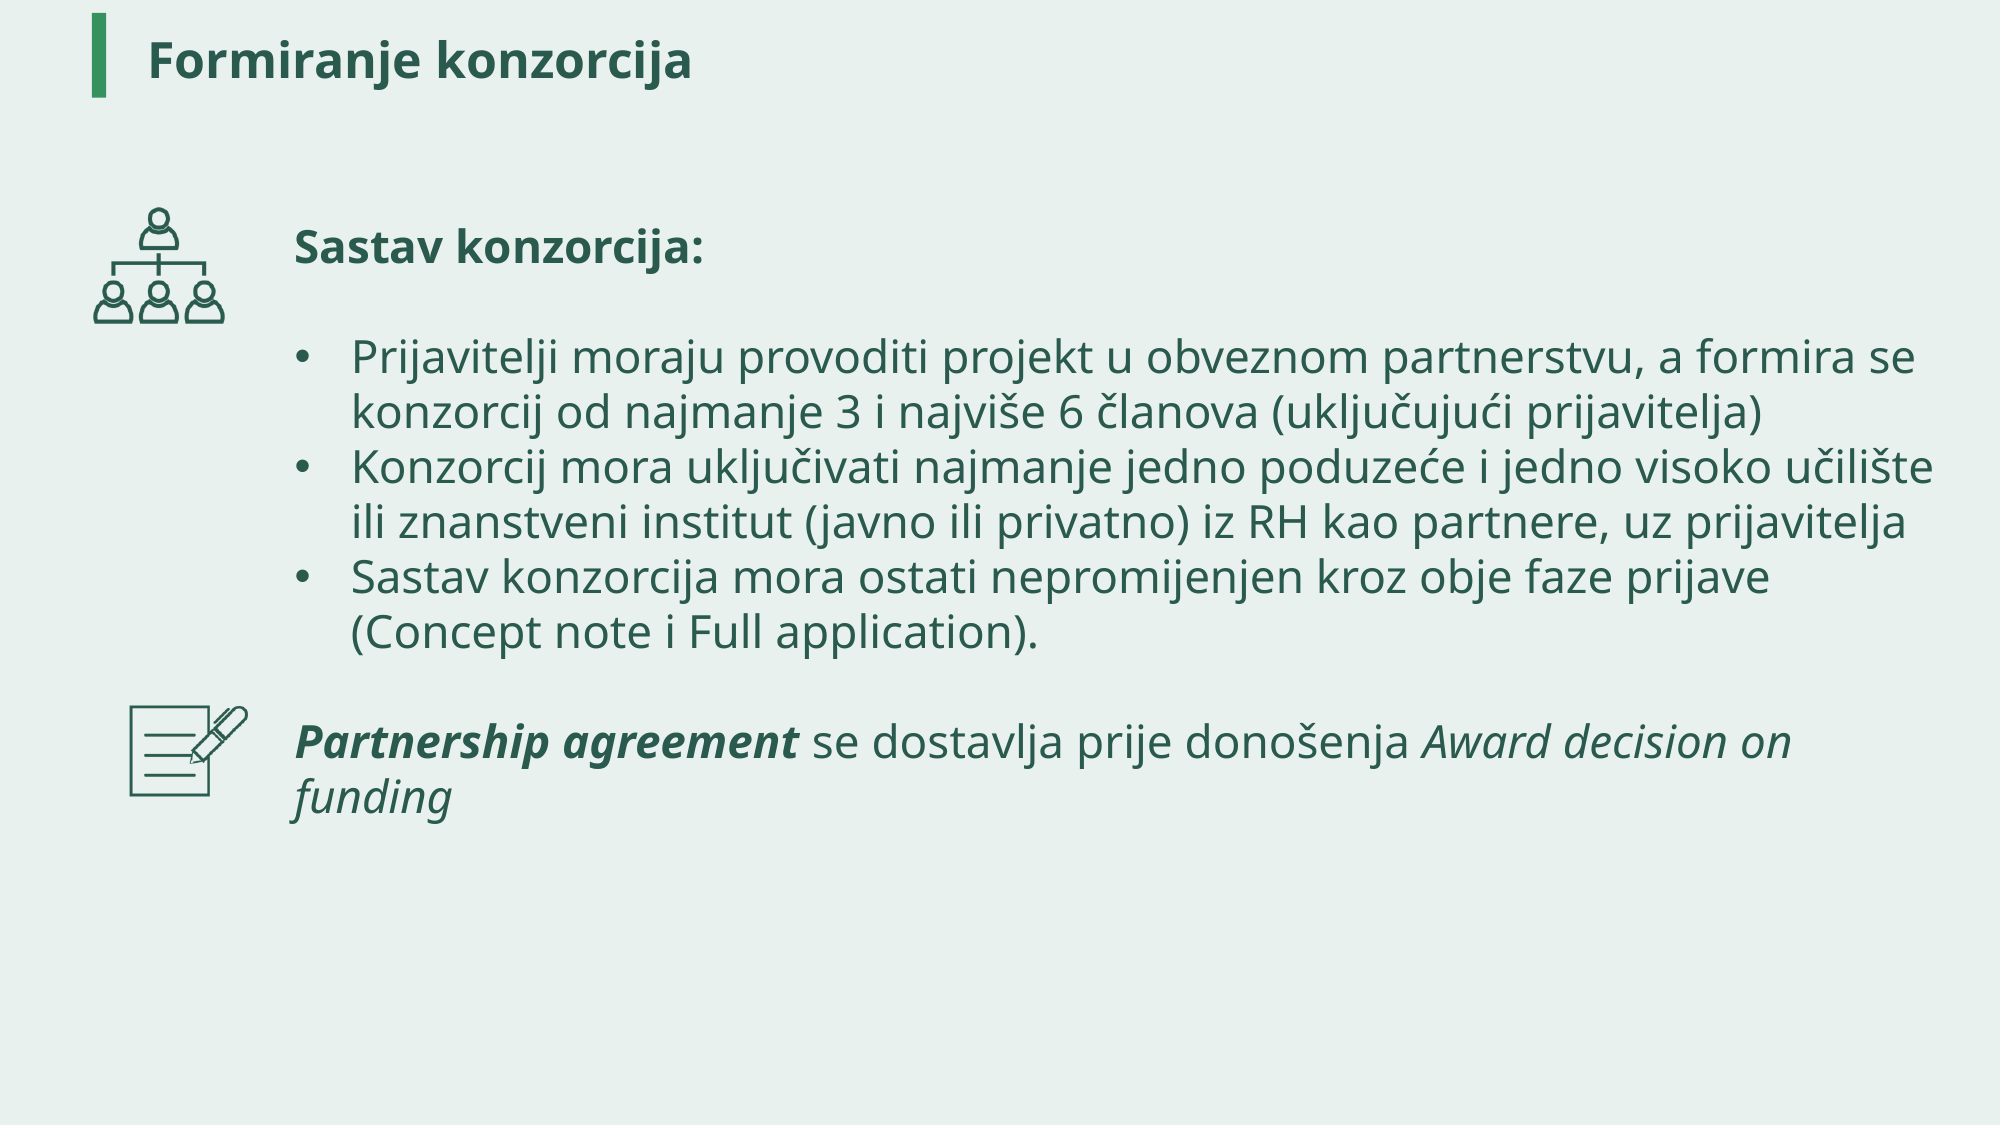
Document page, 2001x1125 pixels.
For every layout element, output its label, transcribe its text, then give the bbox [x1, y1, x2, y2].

title Formiranje konzorcija [132, 26, 1739, 98]
picture [124, 686, 253, 816]
picture [91, 198, 226, 333]
text_box [90, 11, 108, 99]
text_box Sastav konzorcija: Prijavitelji moraju provoditi projekt u obveznom partnerstvu, a formira se konzorcij od najmanje 3 i najviše 6 članova (uključujući prijavitelja) Konzorcij mora uključivati najmanje jedno poduzeće i jedno visoko učilište ili znanstveni institut (javno ili privatno) iz RH kao partnere, uz prijavitelja Sastav konzorcija mora ostati nepromijenjen kroz obje faze prijave (Concept note i Full application). Partnership agreement se dostavlja prije donošenja Award decision on funding [279, 210, 1956, 995]
